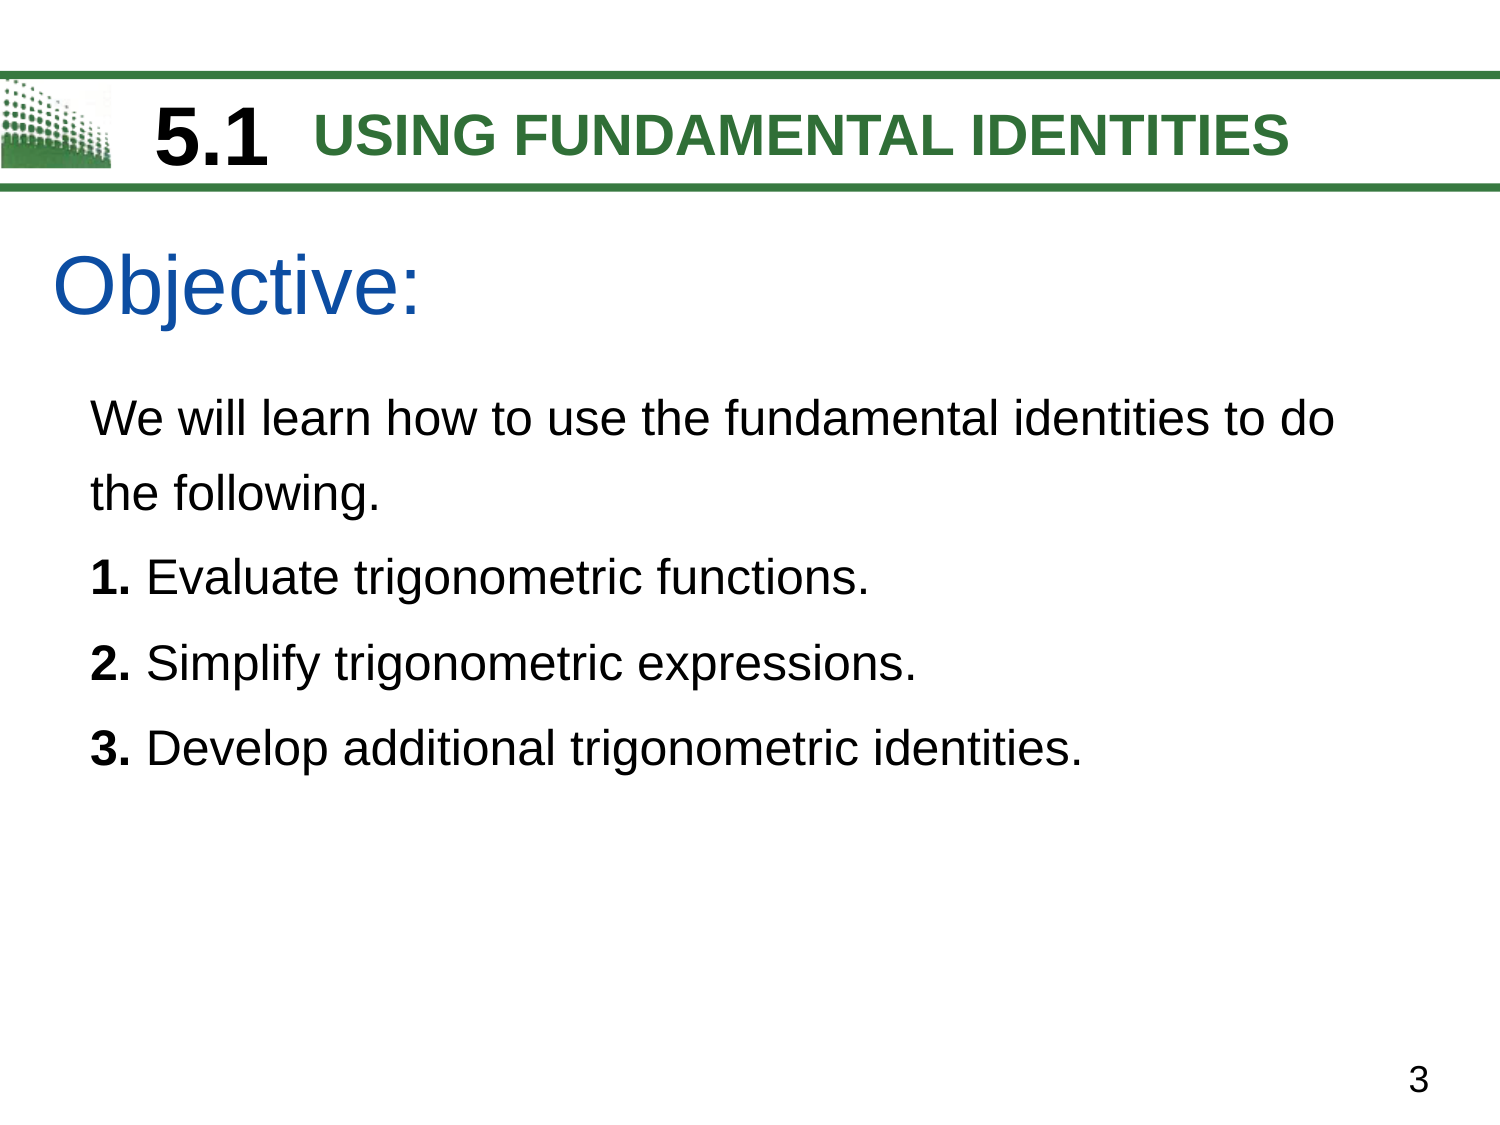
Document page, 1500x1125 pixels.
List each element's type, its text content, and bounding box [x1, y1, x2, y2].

title Objective: [37, 187, 1388, 375]
text_box USING FUNDAMENTAL IDENTITIES [298, 90, 1482, 175]
text_box 5.1 [125, 75, 300, 190]
list We will learn how to use the fundamental identities to do the following. 1. Evaluate trigonometric functions. 2. Simplify trigonometric expressions. 3. Develop additional trigonometric identities. [75, 362, 1425, 1125]
picture [0, 80, 113, 172]
